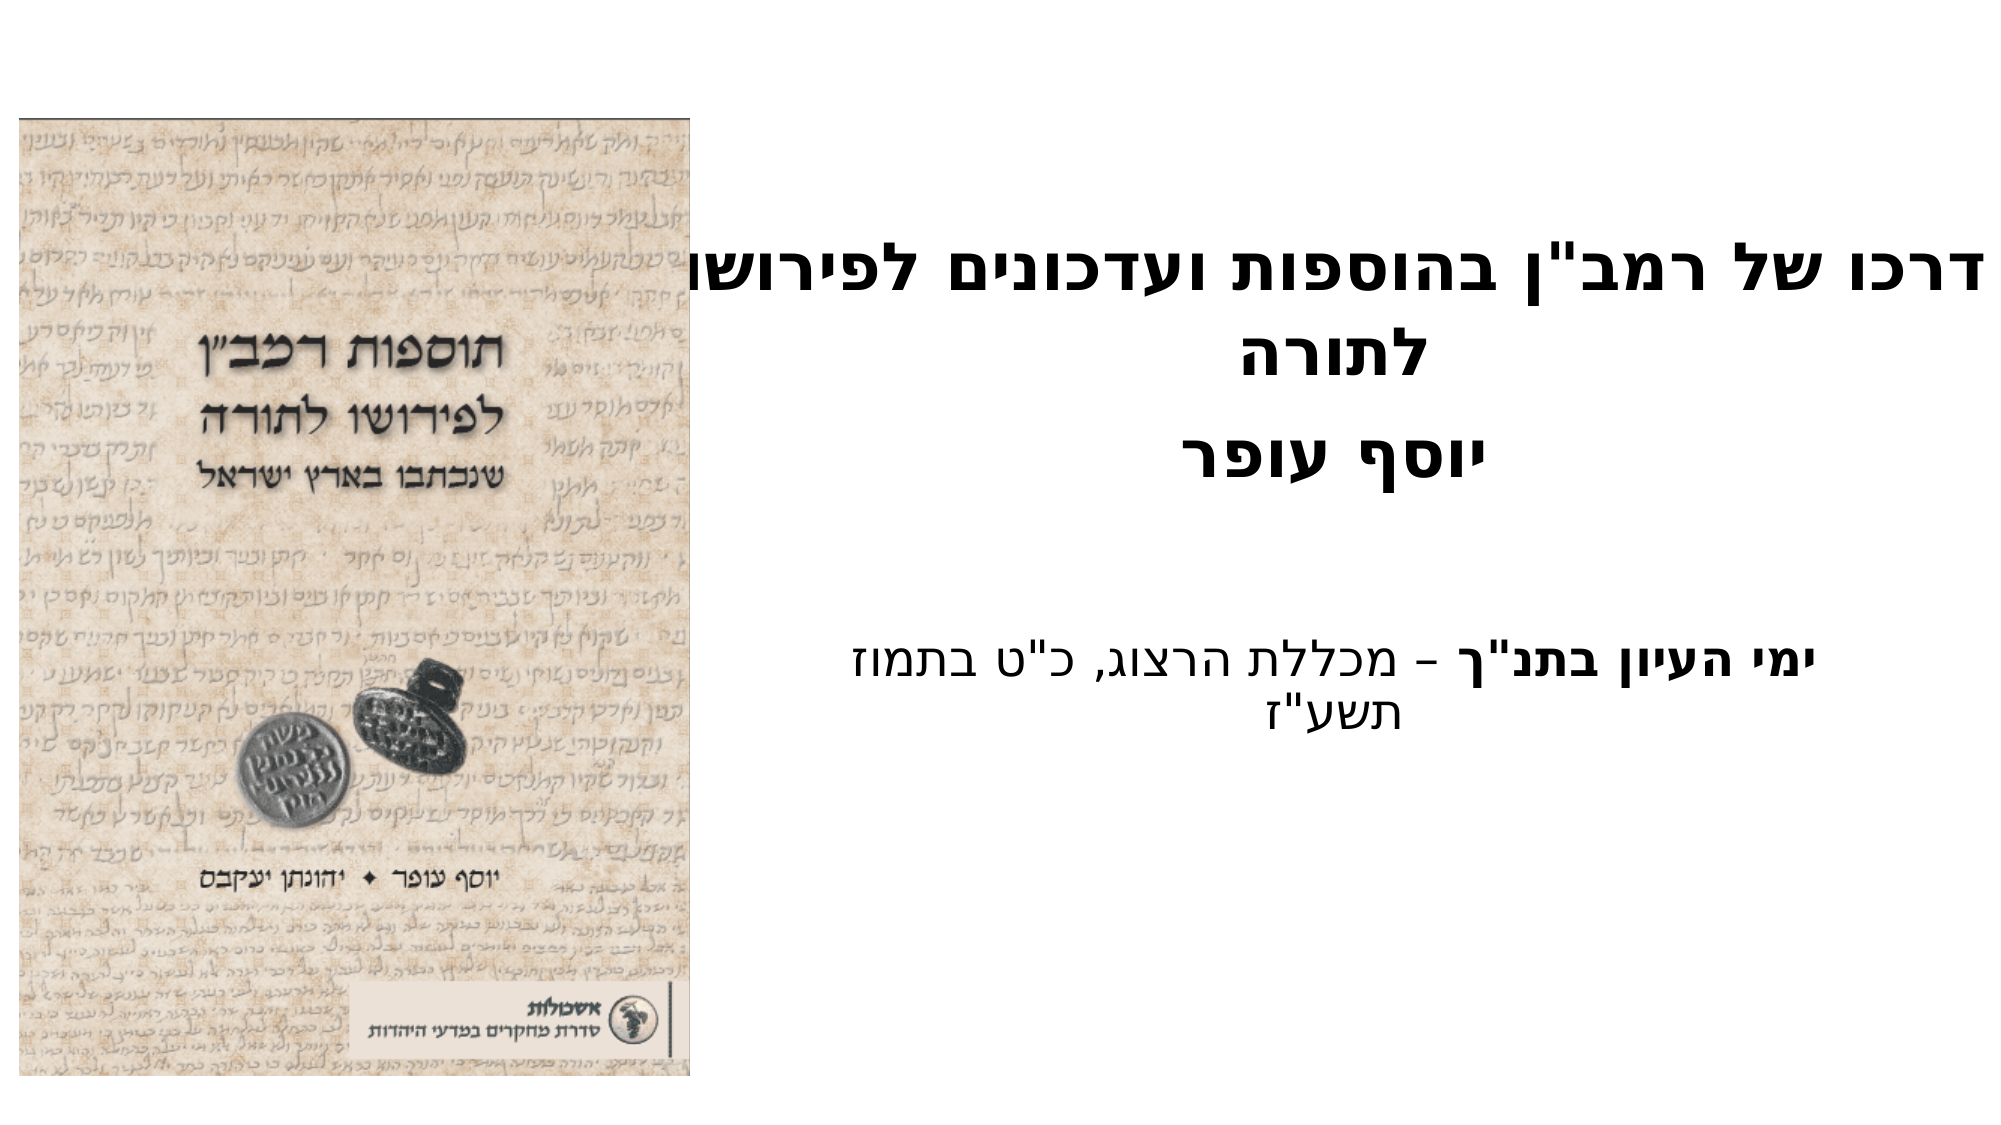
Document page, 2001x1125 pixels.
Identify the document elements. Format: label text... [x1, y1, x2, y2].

subtitle ימי העיון בתנ"ך – מכללת הרצוג, כ"ט בתמוז תשע"ז [771, 625, 1899, 913]
text_box דרכו של רמב"ן בהוספות ועדכונים לפירושו לתורה יוסף עופר [690, 210, 2000, 601]
picture [18, 118, 690, 1076]
